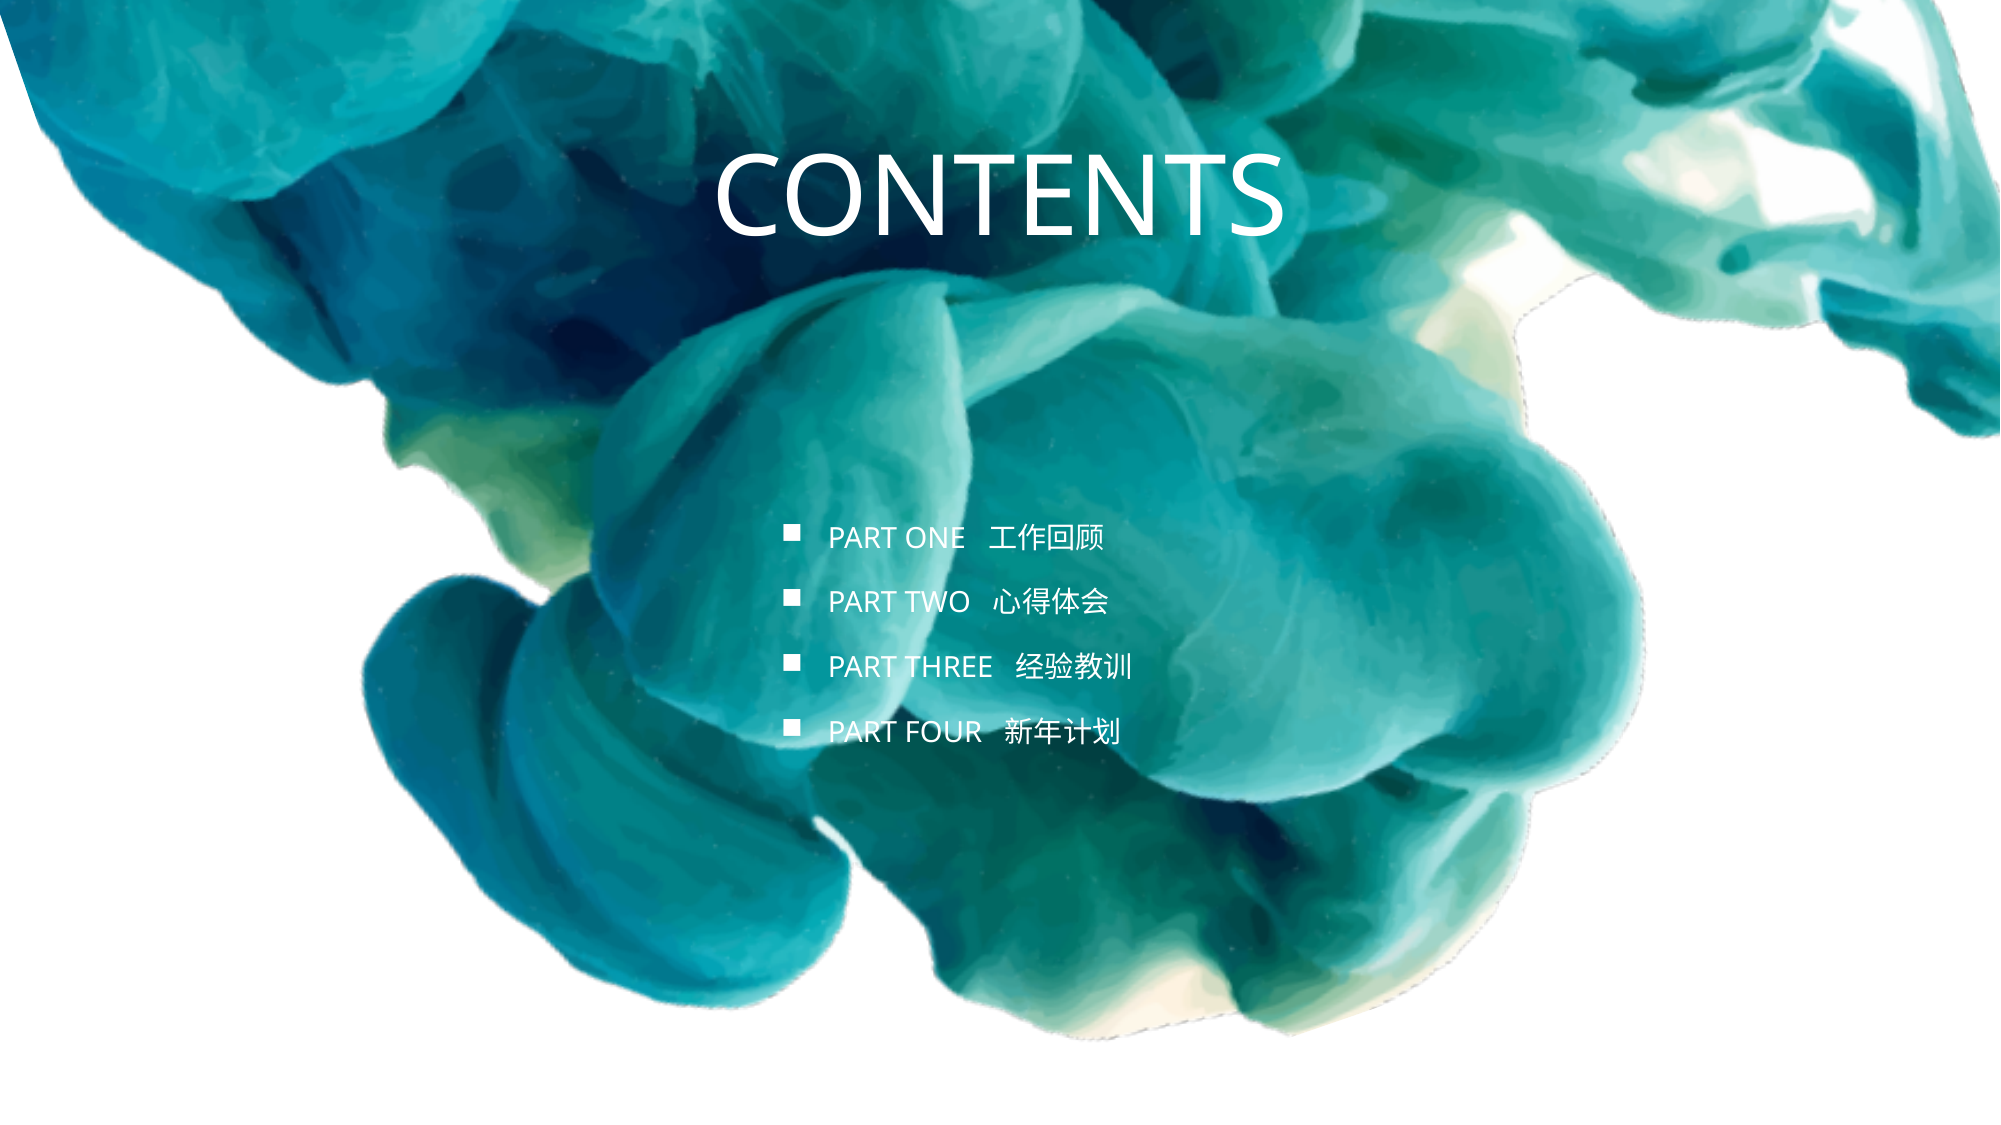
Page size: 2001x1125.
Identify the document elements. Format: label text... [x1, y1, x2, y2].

list PART TWO 心得体会 [766, 580, 1234, 627]
list CONTENTS [262, 130, 1738, 268]
list PART ONE 工作回顾 [766, 515, 1234, 562]
list PART FOUR 新年计划 [766, 709, 1234, 757]
list PART THREE 经验教训 [766, 645, 1234, 692]
